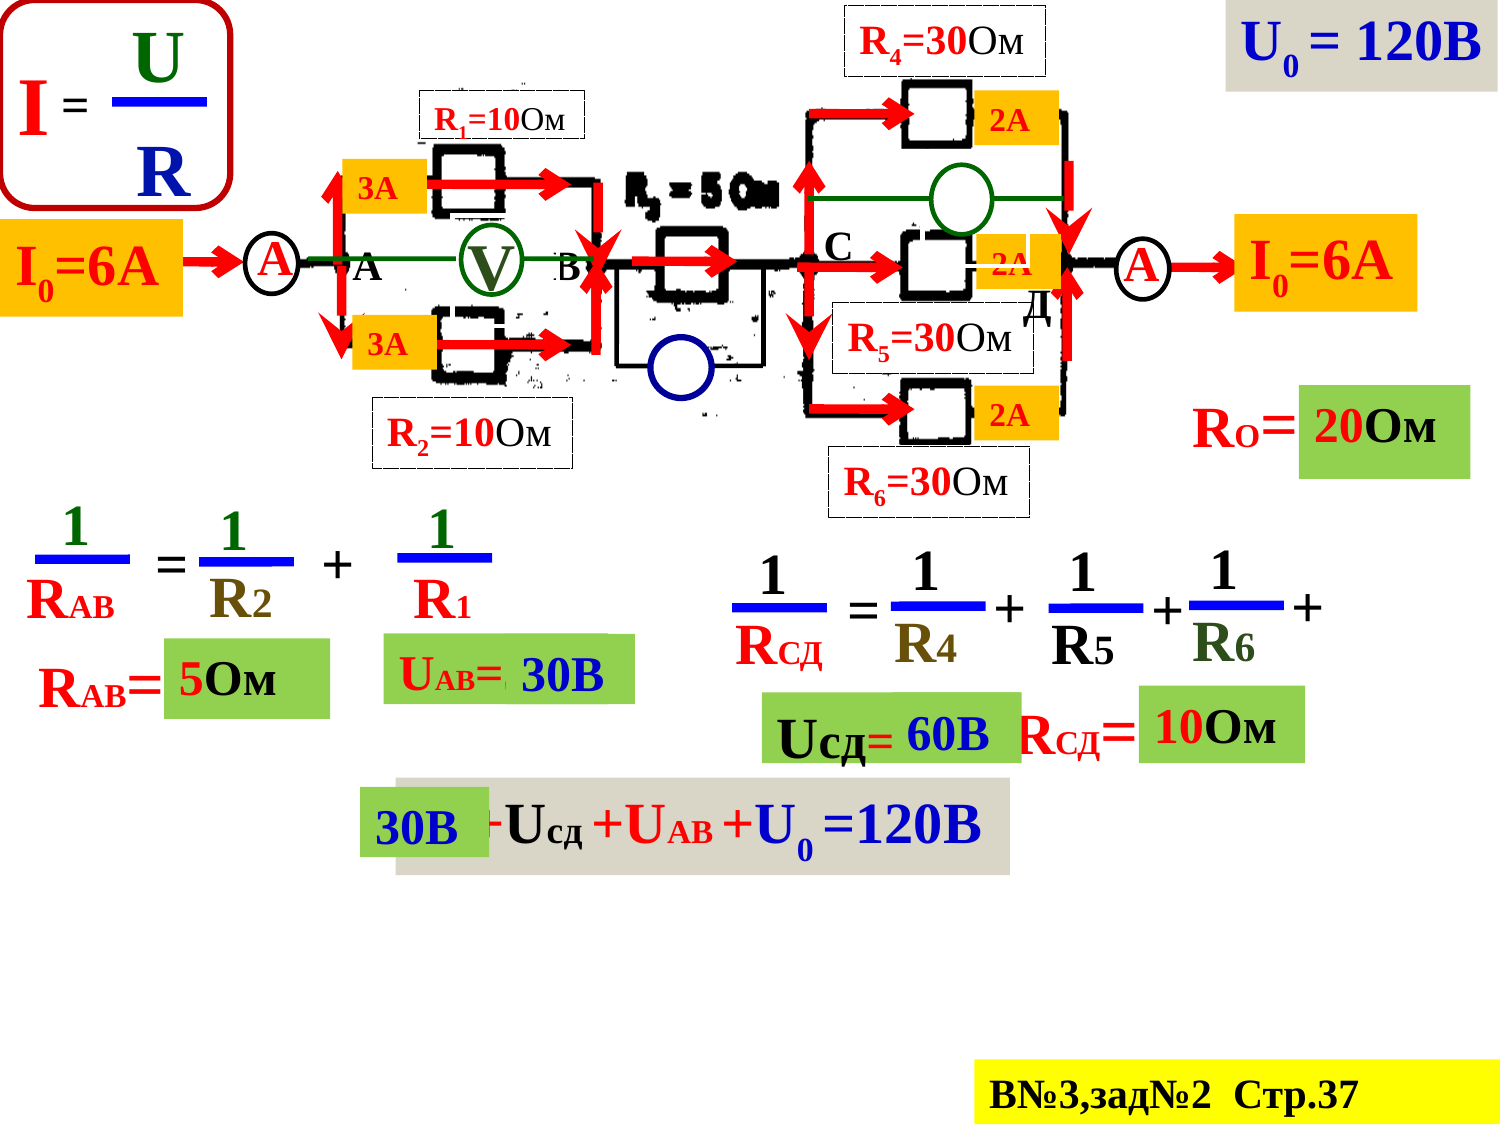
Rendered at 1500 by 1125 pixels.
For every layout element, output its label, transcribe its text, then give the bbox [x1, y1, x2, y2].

text_box U0 = 120В [1225, 0, 1498, 92]
text_box 5Ом [164, 665, 331, 719]
text_box U5+Uсд +UАВ +U0 =120В [395, 777, 1010, 876]
text_box R2=10Ом [371, 464, 573, 468]
text_box 10Ом [1138, 707, 1306, 764]
text_box А [1160, 223, 1188, 266]
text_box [720, 527, 864, 693]
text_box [1177, 522, 1341, 690]
text_box Uсд=60В [761, 703, 1022, 764]
text_box R6=30Ом [828, 464, 1030, 518]
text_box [807, 155, 1064, 267]
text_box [307, 215, 594, 327]
picture [253, 77, 1152, 445]
text_box RО= [1177, 373, 1344, 468]
text_box RСД= [998, 706, 1165, 775]
text_box 30В [360, 786, 490, 858]
text_box RАВ= [23, 665, 190, 728]
text_box I0=6А [0, 219, 183, 317]
text_box 20Ом [1298, 385, 1471, 479]
text_box А [1160, 283, 1188, 292]
text_box 30В [505, 633, 635, 705]
text_box В№3,зад№2 Стр.37 [974, 1059, 1500, 1125]
text_box [0, 0, 233, 211]
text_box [878, 523, 1042, 691]
text_box UАВ=30В [383, 661, 505, 705]
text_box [615, 266, 764, 399]
text_box I0=6А [1234, 214, 1418, 312]
text_box R [121, 206, 214, 215]
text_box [1036, 525, 1174, 693]
text_box R4=30Ом [844, 5, 1046, 76]
text_box 60В [891, 707, 1021, 763]
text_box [11, 479, 503, 648]
